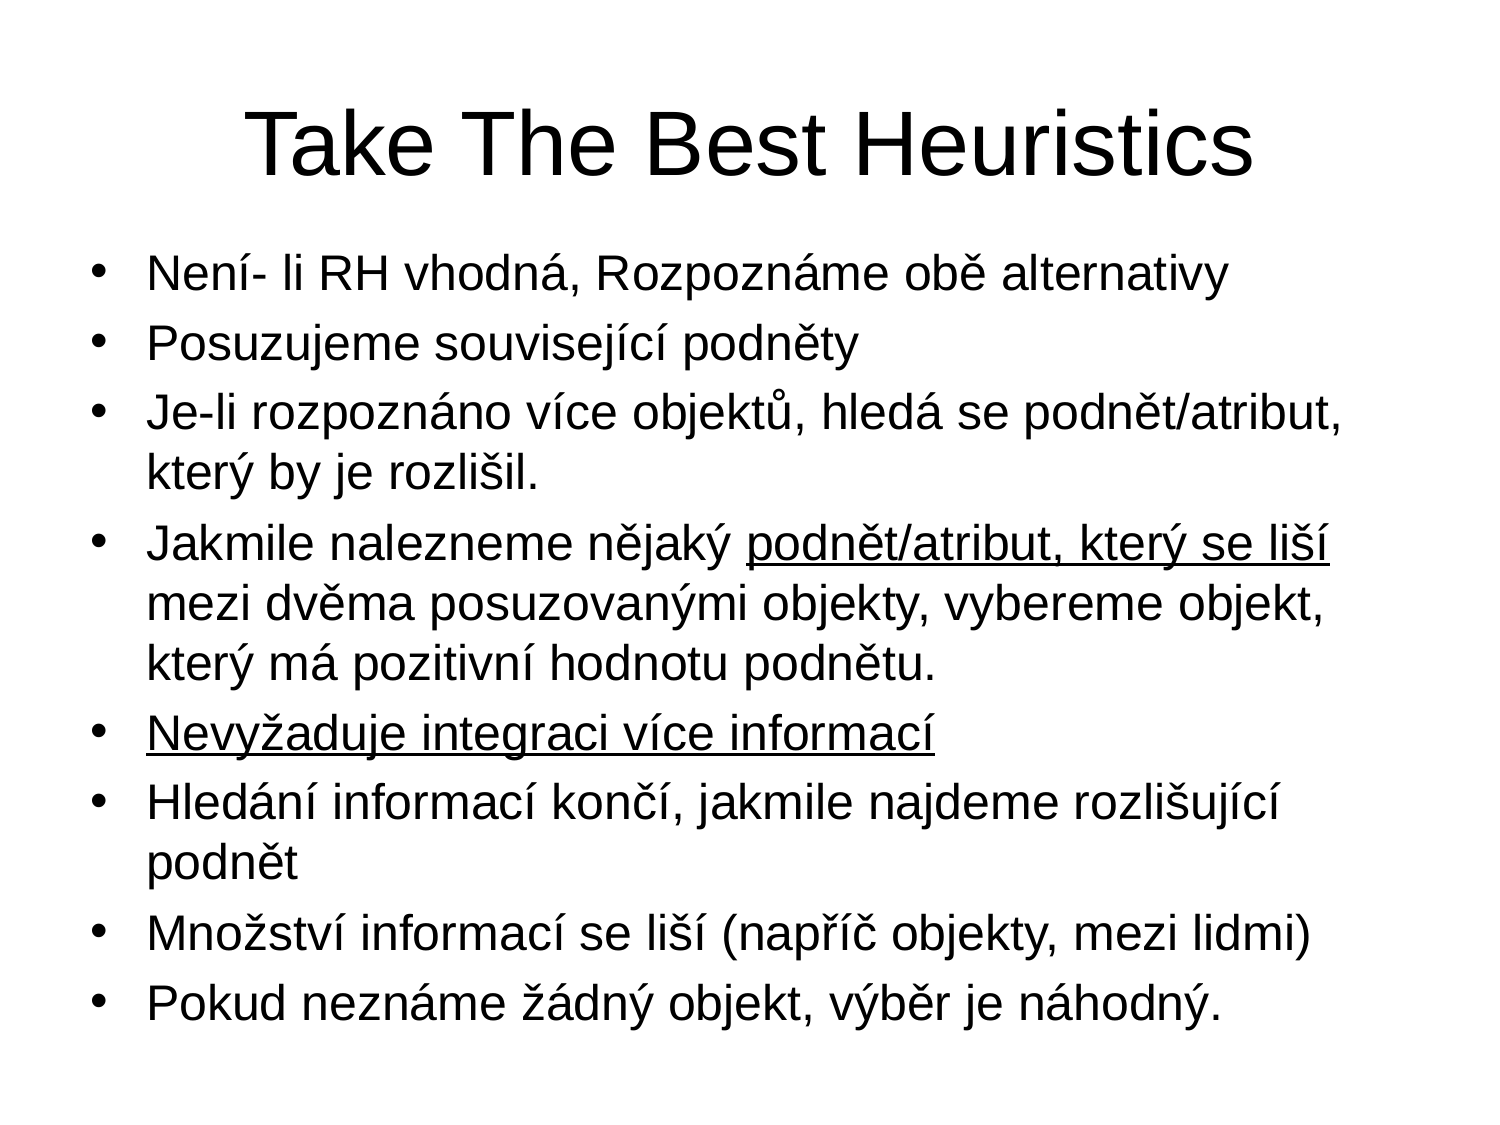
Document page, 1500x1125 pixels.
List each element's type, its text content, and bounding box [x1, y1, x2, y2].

title Take The Best Heuristics [75, 45, 1425, 232]
list Není- li RH vhodná, Rozpoznáme obě alternativy Posuzujeme související podněty Je-li rozpoznáno více objektů, hledá se podnět/atribut, který by je rozlišil. Jakmile nalezneme nějaký podnět/atribut, který se liší mezi dvěma posuzovanými objekty, vybereme objekt, který má pozitivní hodnotu podnětu. Nevyžaduje integraci více informací Hledání informací končí, jakmile najdeme rozlišující podnět Množství informací se liší (napříč objekty, mezi lidmi) Pokud neznáme žádný objekt, výběr je náhodný. [75, 232, 1425, 1053]
